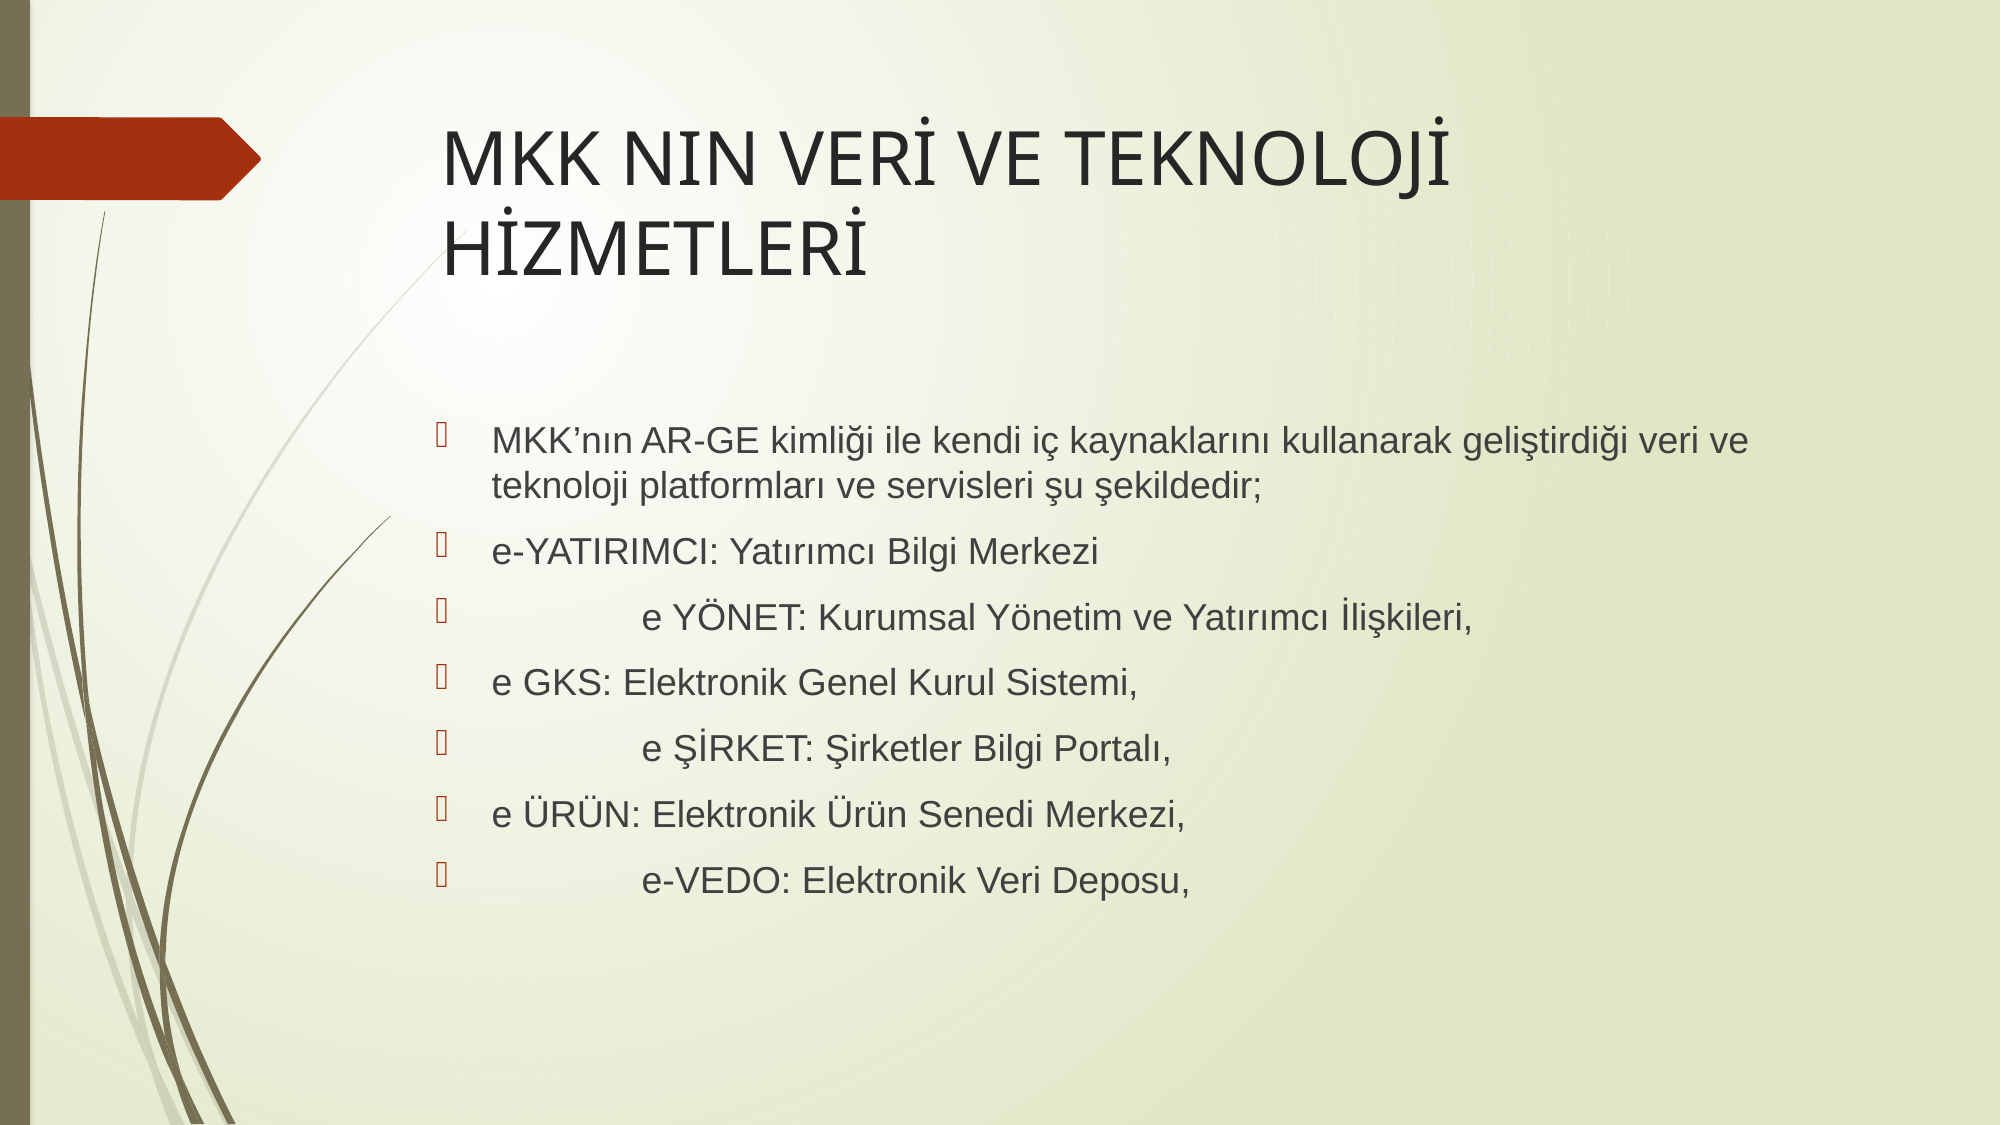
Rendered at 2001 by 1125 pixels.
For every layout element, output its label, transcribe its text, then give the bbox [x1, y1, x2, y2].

title MKK NIN VERİ VE TEKNOLOJİ HİZMETLERİ [425, 102, 1888, 313]
list MKK’nın AR-GE kimliği ile kendi iç kaynaklarını kullanarak geliştirdiği veri ve teknoloji platformları ve servisleri şu şekildedir; e-YATIRIMCI: Yatırımcı Bilgi Merkezi e YÖNET: Kurumsal Yönetim ve Yatırımcı İlişkileri, e GKS: Elektronik Genel Kurul Sistemi, e ŞİRKET: Şirketler Bilgi Portalı, e ÜRÜN: Elektronik Ürün Senedi Merkezi, e-VEDO: Elektronik Veri Deposu, [420, 342, 1883, 963]
